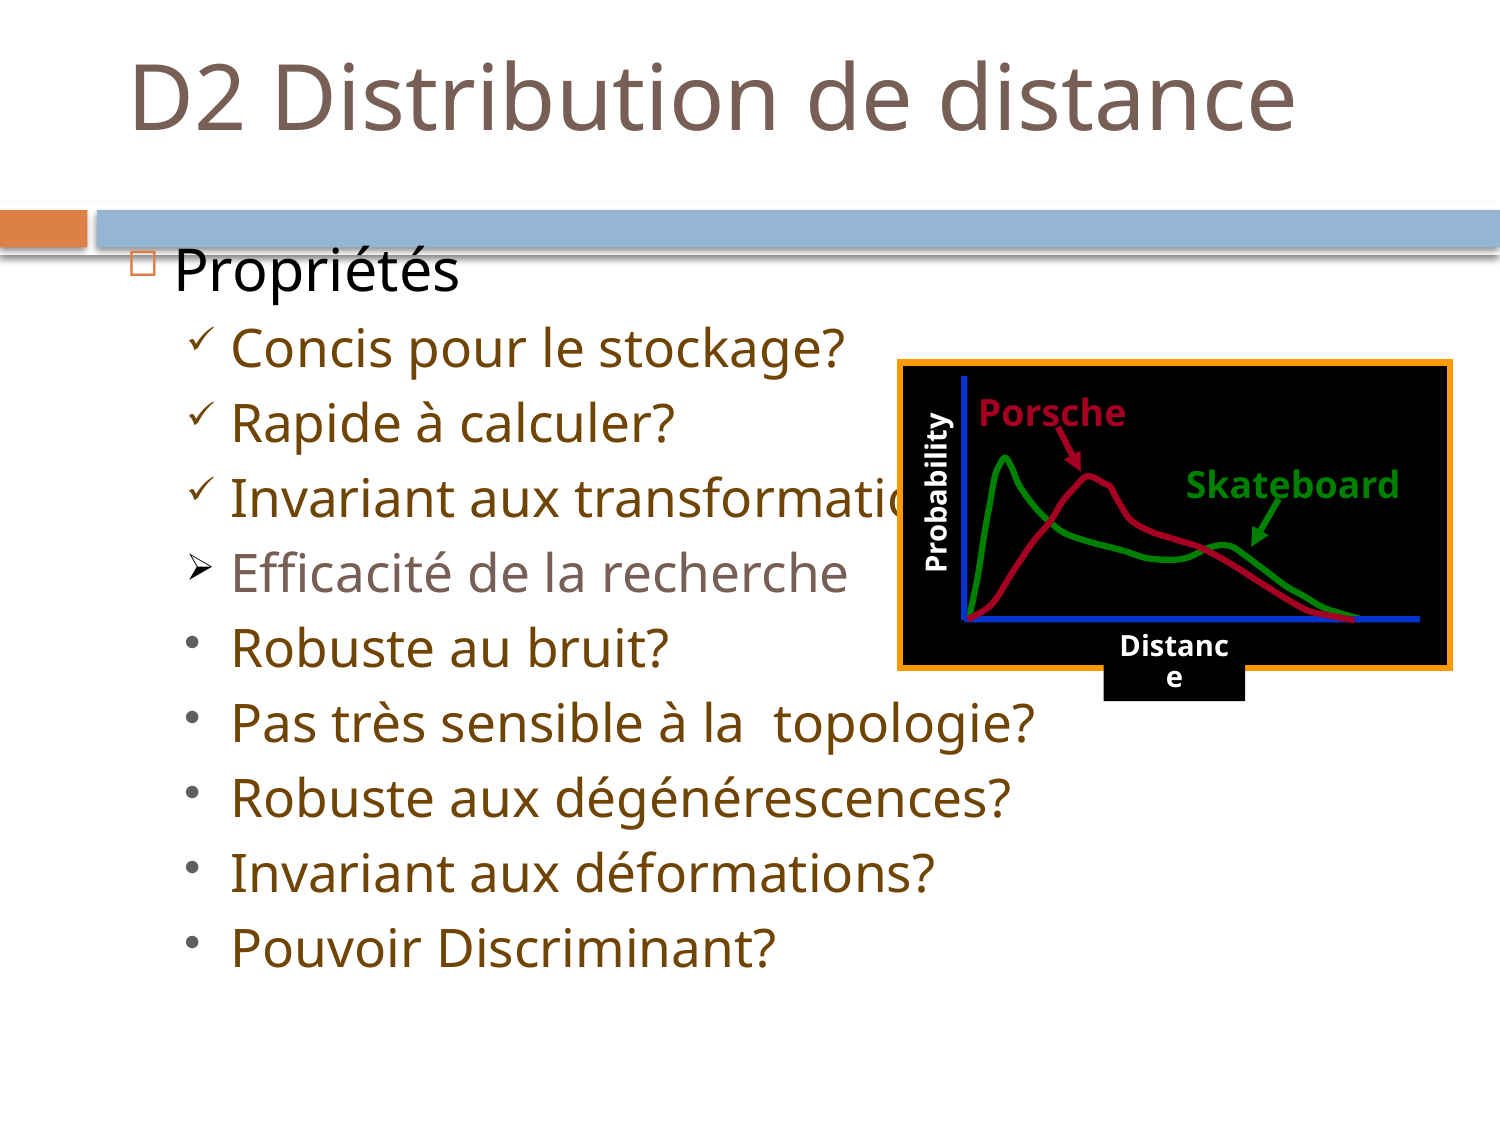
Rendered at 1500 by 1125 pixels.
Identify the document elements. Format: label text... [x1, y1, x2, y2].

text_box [899, 362, 1451, 671]
title D2 Distribution de distance [112, 0, 1388, 188]
slide_number 48 [0, 208, 88, 249]
list Propriétés Concis pour le stockage? Rapide à calculer? Invariant aux transformations géométriques? Efficacité de la recherche Robuste au bruit? Pas très sensible à la topologie? Robuste aux dégénérescences? Invariant aux déformations? Pouvoir Discriminant? [112, 224, 1388, 1000]
